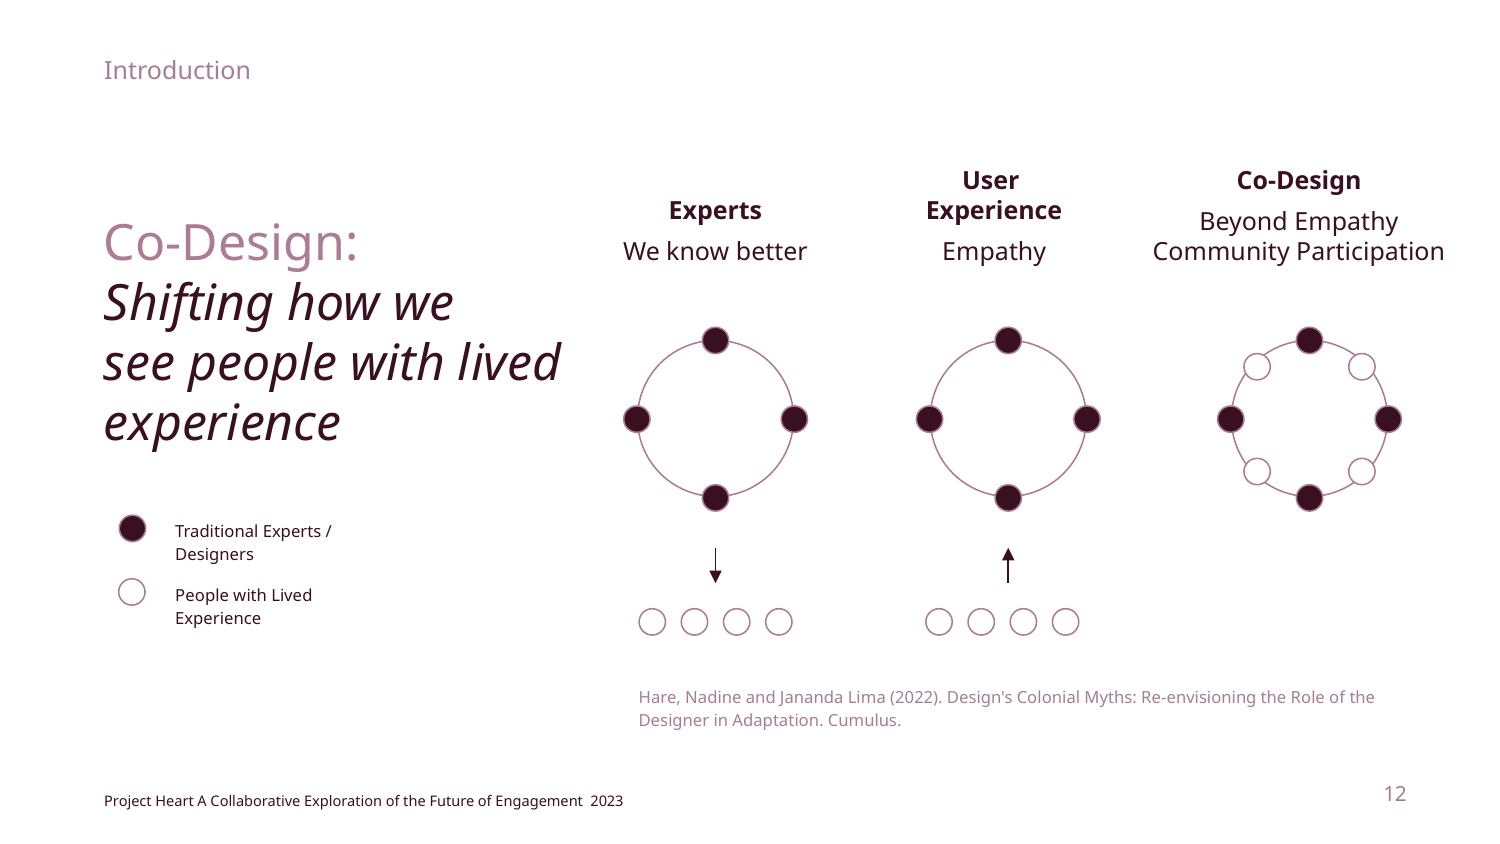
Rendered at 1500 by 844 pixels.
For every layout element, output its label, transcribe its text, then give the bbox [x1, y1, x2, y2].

text_box [1073, 405, 1101, 433]
text_box [765, 608, 793, 636]
text_box [681, 608, 708, 636]
text_box [119, 515, 146, 542]
text_box [639, 608, 666, 636]
text_box [1243, 458, 1271, 485]
text_box Co-Design Beyond Empathy Community Participation [1122, 149, 1477, 289]
text_box Co-Design: Shifting how we see people with lived experience [89, 195, 636, 766]
text_box [1375, 405, 1402, 433]
text_box People with Lived Experience [160, 566, 373, 643]
text_box [931, 341, 1086, 496]
text_box Traditional Experts / Designers [160, 503, 373, 566]
text_box [1052, 608, 1079, 636]
text_box User Experience Empathy [875, 149, 1113, 289]
text_box [968, 608, 995, 636]
text_box [781, 405, 808, 433]
text_box Experts We know better [572, 149, 859, 289]
text_box [1217, 405, 1244, 433]
text_box [995, 327, 1022, 354]
text_box [1296, 327, 1323, 354]
slide_number 12 [1325, 789, 1422, 844]
text_box [723, 608, 750, 636]
text_box [1348, 353, 1376, 380]
text_box [995, 484, 1022, 512]
text_box [1348, 458, 1376, 485]
text_box [118, 578, 146, 606]
text_box [1243, 353, 1271, 380]
text_box [1296, 484, 1323, 512]
text_box [1010, 608, 1037, 636]
text_box Hare, Nadine and Jananda Lima (2022). Design's Colonial Myths: Re-envisioning the Role of the Designer in Adaptation. Cumulus. [623, 668, 1422, 789]
text_box [916, 405, 943, 433]
text_box [1232, 341, 1387, 496]
text_box [925, 608, 953, 636]
text_box [702, 484, 729, 512]
text_box [702, 327, 729, 354]
text_box [638, 341, 793, 496]
text_box [623, 405, 651, 433]
